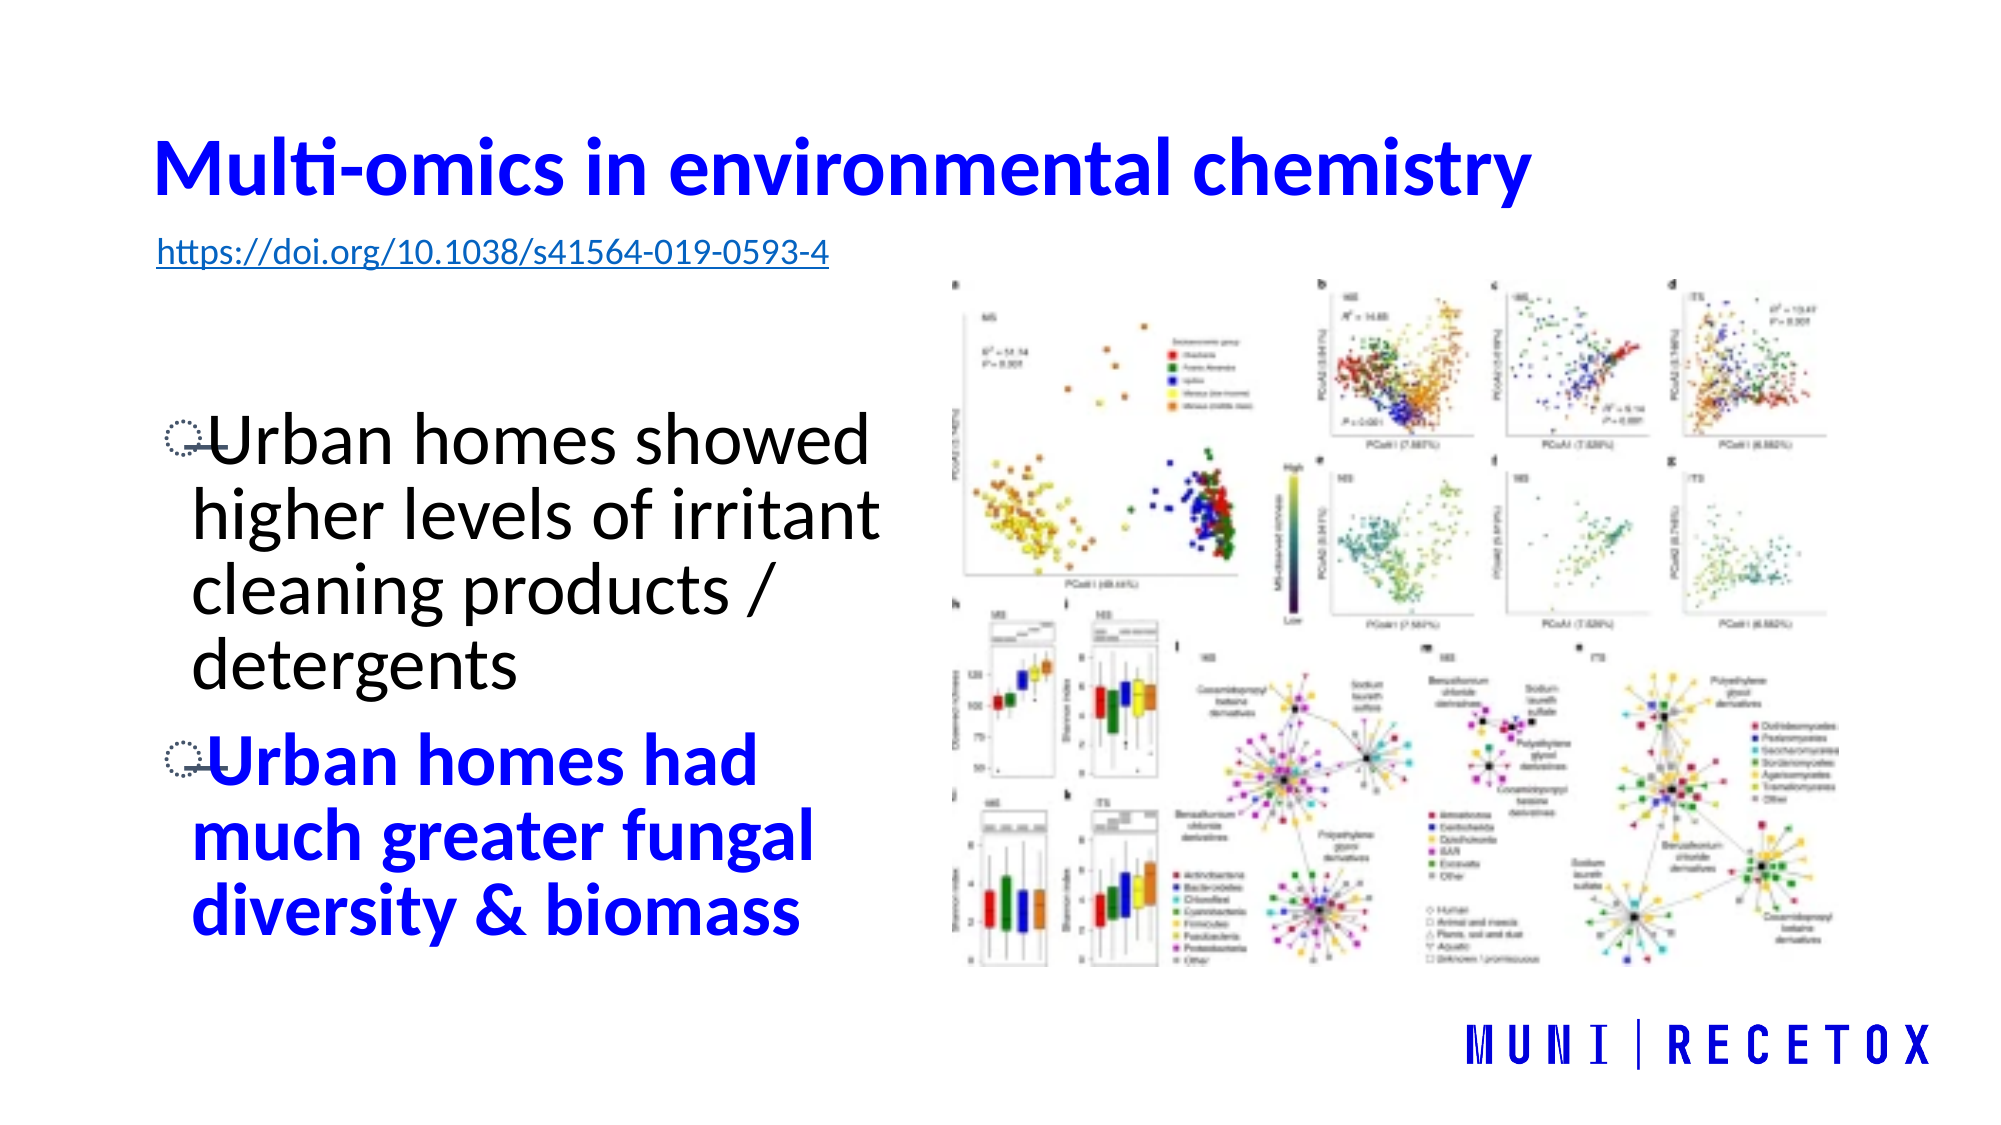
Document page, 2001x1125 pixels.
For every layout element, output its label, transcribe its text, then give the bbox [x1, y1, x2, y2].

text_box https://doi.org/10.1038/s41564-019-0593-4 [141, 219, 845, 279]
list Urban homes showed higher levels of irritant cleaning products / detergents Urban homes had much greater fungal diversity & biomass [134, 396, 913, 967]
picture [952, 279, 1839, 967]
picture [1421, 983, 1961, 1102]
title Multi-omics in environmental chemistry [137, 59, 1863, 278]
